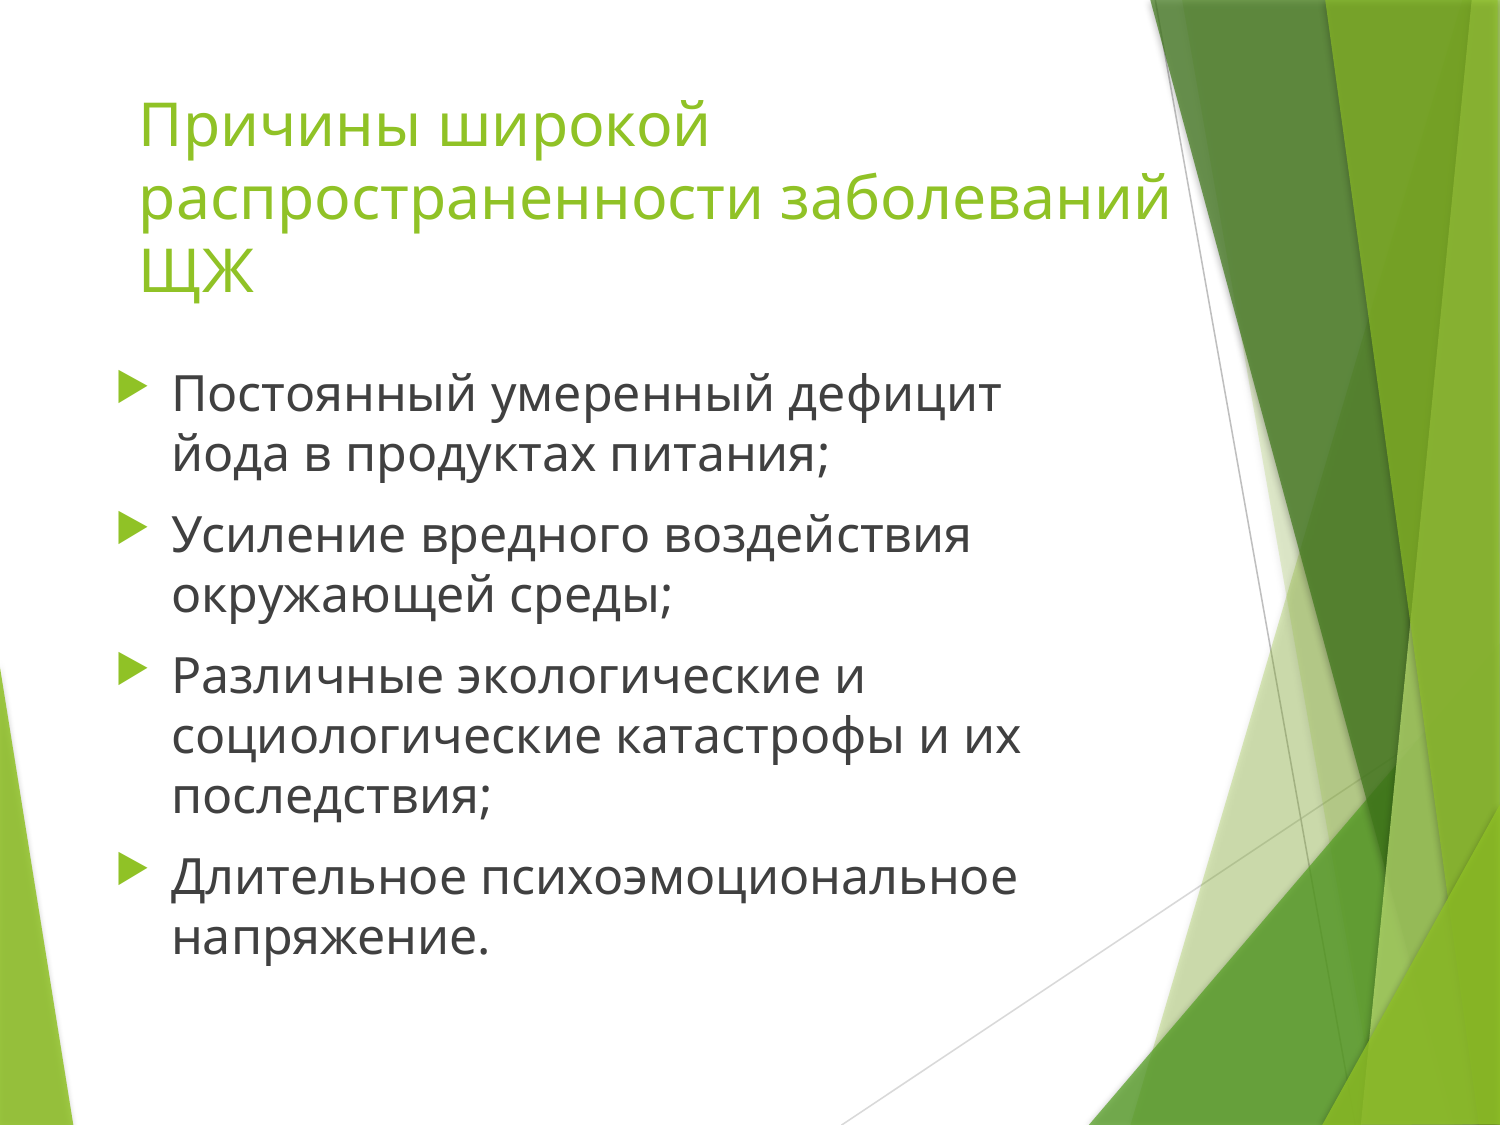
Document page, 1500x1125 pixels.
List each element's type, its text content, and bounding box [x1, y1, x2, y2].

list Постоянный умеренный дефицит йода в продуктах питания; Усиление вредного воздействия окружающей среды; Различные экологические и социологические катастрофы и их последствия; Длительное психоэмоциональное напряжение. [99, 354, 1142, 992]
title Причины широкой распространенности заболеваний ЩЖ [123, 78, 1224, 315]
